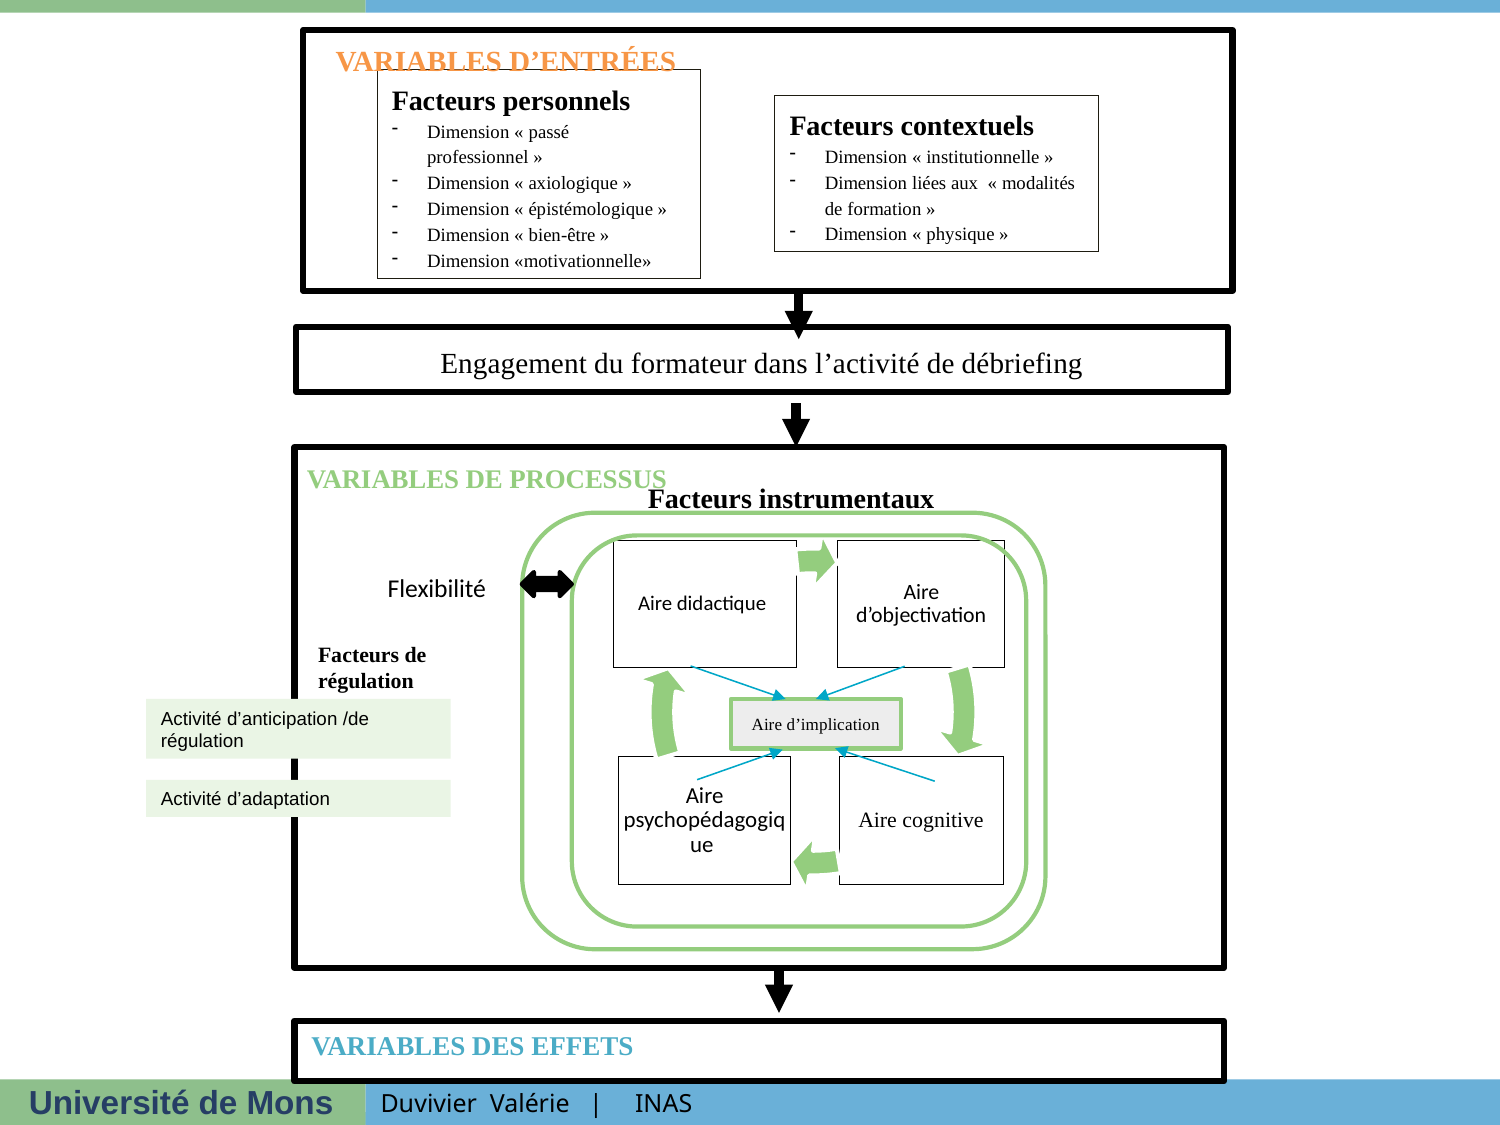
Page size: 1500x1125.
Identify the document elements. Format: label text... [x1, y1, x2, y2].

text_box [301, 28, 1235, 293]
text_box VARIABLES DES EFFETS [296, 1020, 691, 1095]
text_box [292, 445, 1226, 970]
text_box Facteurs instrumentaux [633, 467, 1088, 522]
text_box Flexibilité [372, 564, 532, 612]
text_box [834, 747, 935, 782]
text_box Facteurs de régulation [303, 632, 560, 708]
text_box [520, 510, 1048, 952]
text_box Facteurs personnels Dimension « passé professionnel » Dimension « axiologique » Dimension « épistémologique » Dimension « bien-être » Dimension «motivationnelle» [377, 85, 701, 279]
text_box Engagement du formateur dans l’activité de débriefing [294, 325, 1230, 394]
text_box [690, 665, 786, 700]
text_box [696, 749, 783, 780]
text_box [292, 1019, 1226, 1083]
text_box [581, 531, 1037, 893]
text_box [532, 570, 574, 599]
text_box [815, 666, 905, 700]
text_box Activité d’adaptation [146, 779, 451, 817]
footer Duvivier Valérie | INAS [365, 1079, 1416, 1125]
text_box Activité d’anticipation /de régulation [146, 698, 451, 759]
text_box VARIABLES D’ENTRÉES [237, 30, 775, 85]
